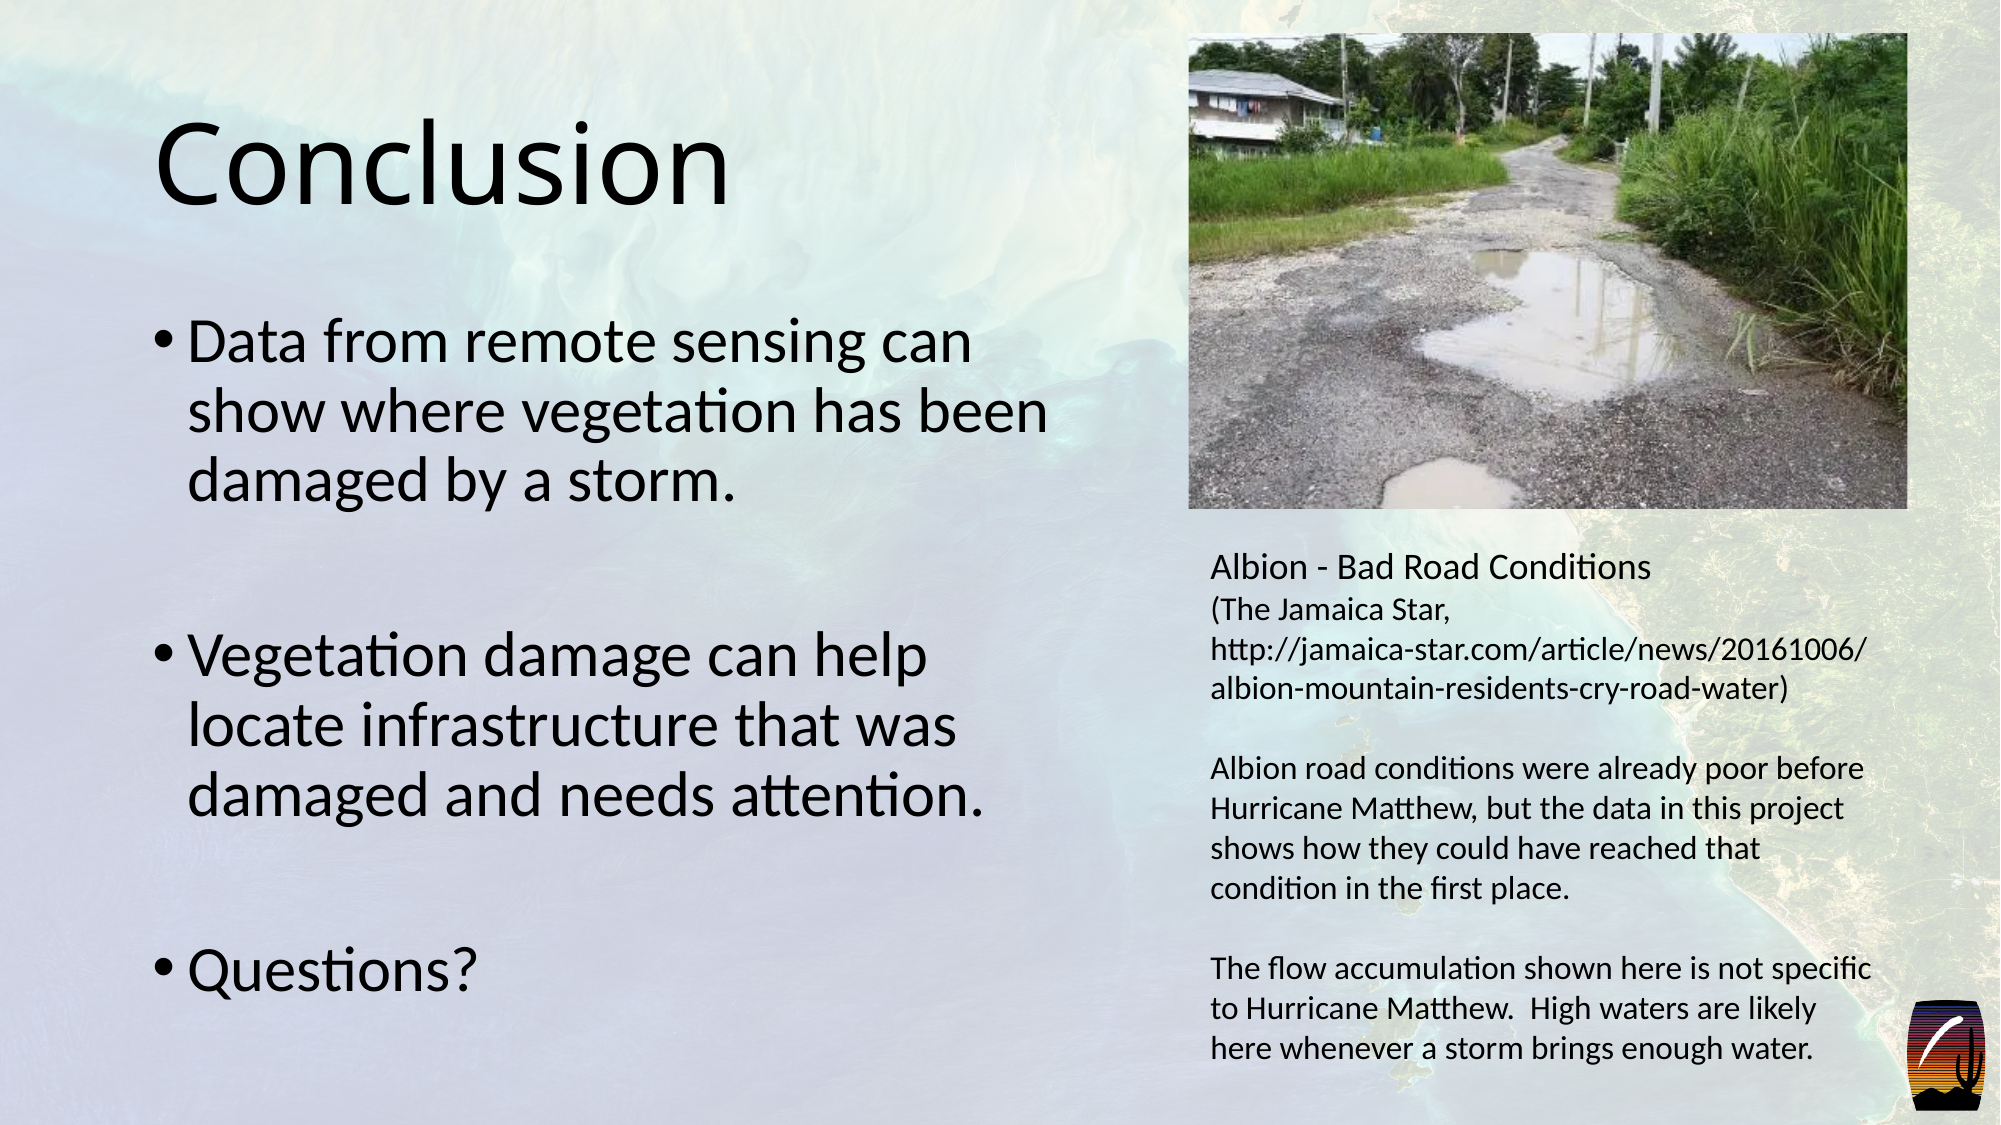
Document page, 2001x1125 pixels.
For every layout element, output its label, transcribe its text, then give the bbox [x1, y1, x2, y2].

title Conclusion [137, 59, 1188, 278]
picture [1887, 999, 2000, 1112]
picture [1188, 33, 1908, 509]
list Data from remote sensing can show where vegetation has been damaged by a storm. Vegetation damage can help locate infrastructure that was damaged and needs attention. Questions? [137, 299, 1863, 1014]
text_box Albion - Bad Road Conditions (The Jamaica Star, http://jamaica-star.com/article/news/20161006/ albion-mountain-residents-cry-road-water) Albion road conditions were already poor before Hurricane Matthew, but the data in this project shows how they could have reached that condition in the first place. The flow accumulation shown here is not specific to Hurricane Matthew. High waters are likely here whenever a storm brings enough water. [1195, 534, 1901, 1074]
